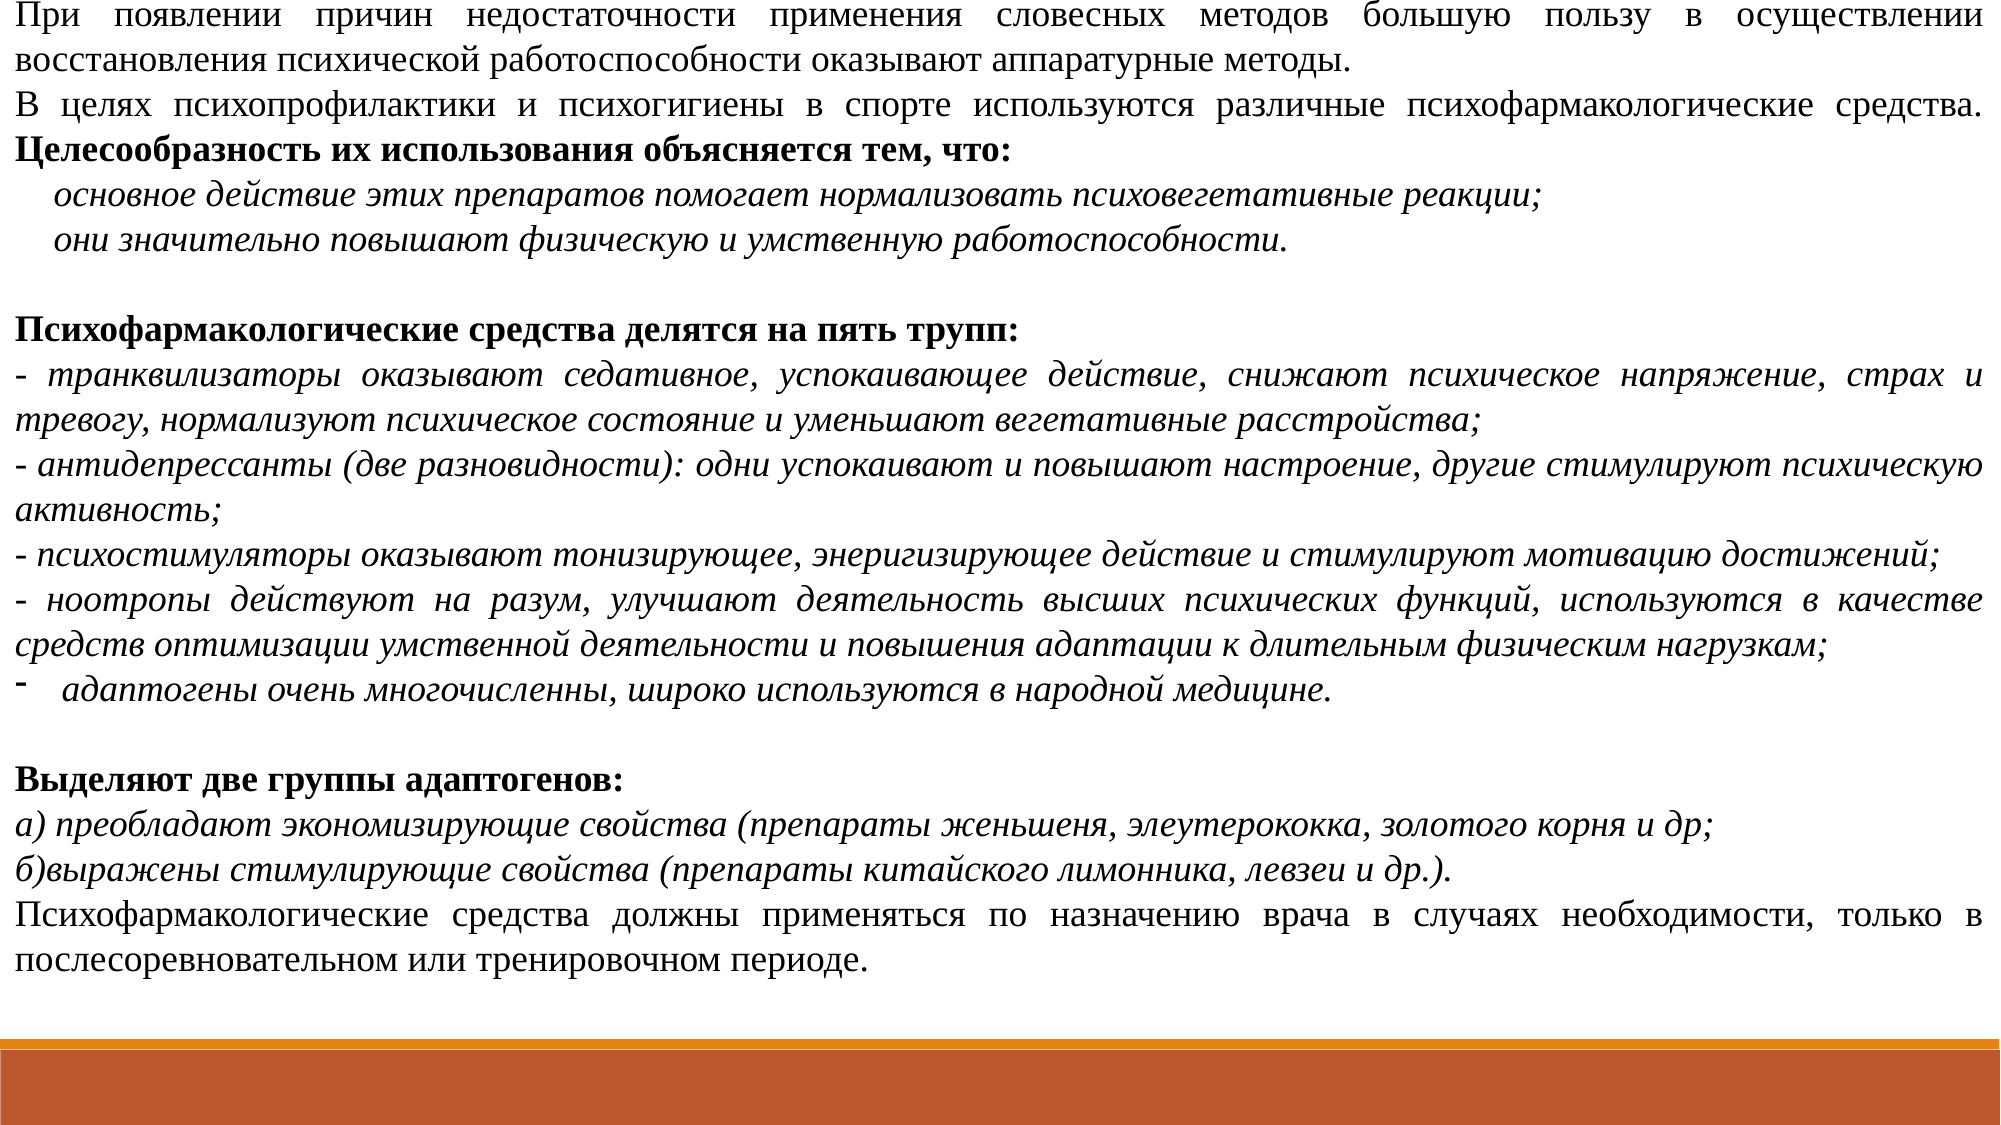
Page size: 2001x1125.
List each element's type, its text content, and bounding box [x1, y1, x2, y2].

text_box При появлении причин недостаточности применения словесных методов большую пользу в осуществлении восстановления психической работоспособности оказывают аппаратурные методы. В целях психопрофилактики и психогигиены в спорте используются различные психофармакологические средства. Целесообразность их использования объясняется тем, что:  основное действие этих препаратов помогает нормализовать психовегетативные реакции;  они значительно повышают физическую и умственную работоспособности. Психофармакологические средства делятся на пять трупп: - транквилизаторы оказывают седативное, успокаивающее действие, снижают психическое напряжение, страх и тревогу, нормализуют психическое состояние и уменьшают вегетативные расстройства; - антидепрессанты (две разновидности): одни успокаивают и повышают настроение, другие стимулируют психическую активность; - психостимуляторы оказывают тонизирующее, энеригизирующее действие и стимулируют мотивацию достижений; - ноотропы действуют на разум, улучшают деятельность высших психических функций, используются в качестве средств оптимизации умственной деятельности и повышения адаптации к длительным физическим нагрузкам; адаптогены очень многочисленны, широко используются в народной медицине. Выделяют две группы адаптогенов: а) преобладают экономизирующие свойства (препараты женьшеня, элеутерококка, золотого корня и др; б)выражены стимулирующие свойства (препараты китайского лимонника, левзеи и др.). Психофармакологические средства должны применяться по назначению врача в случаях необходимости, только в послесоревновательном или тренировочном периоде. [0, 0, 2000, 1032]
